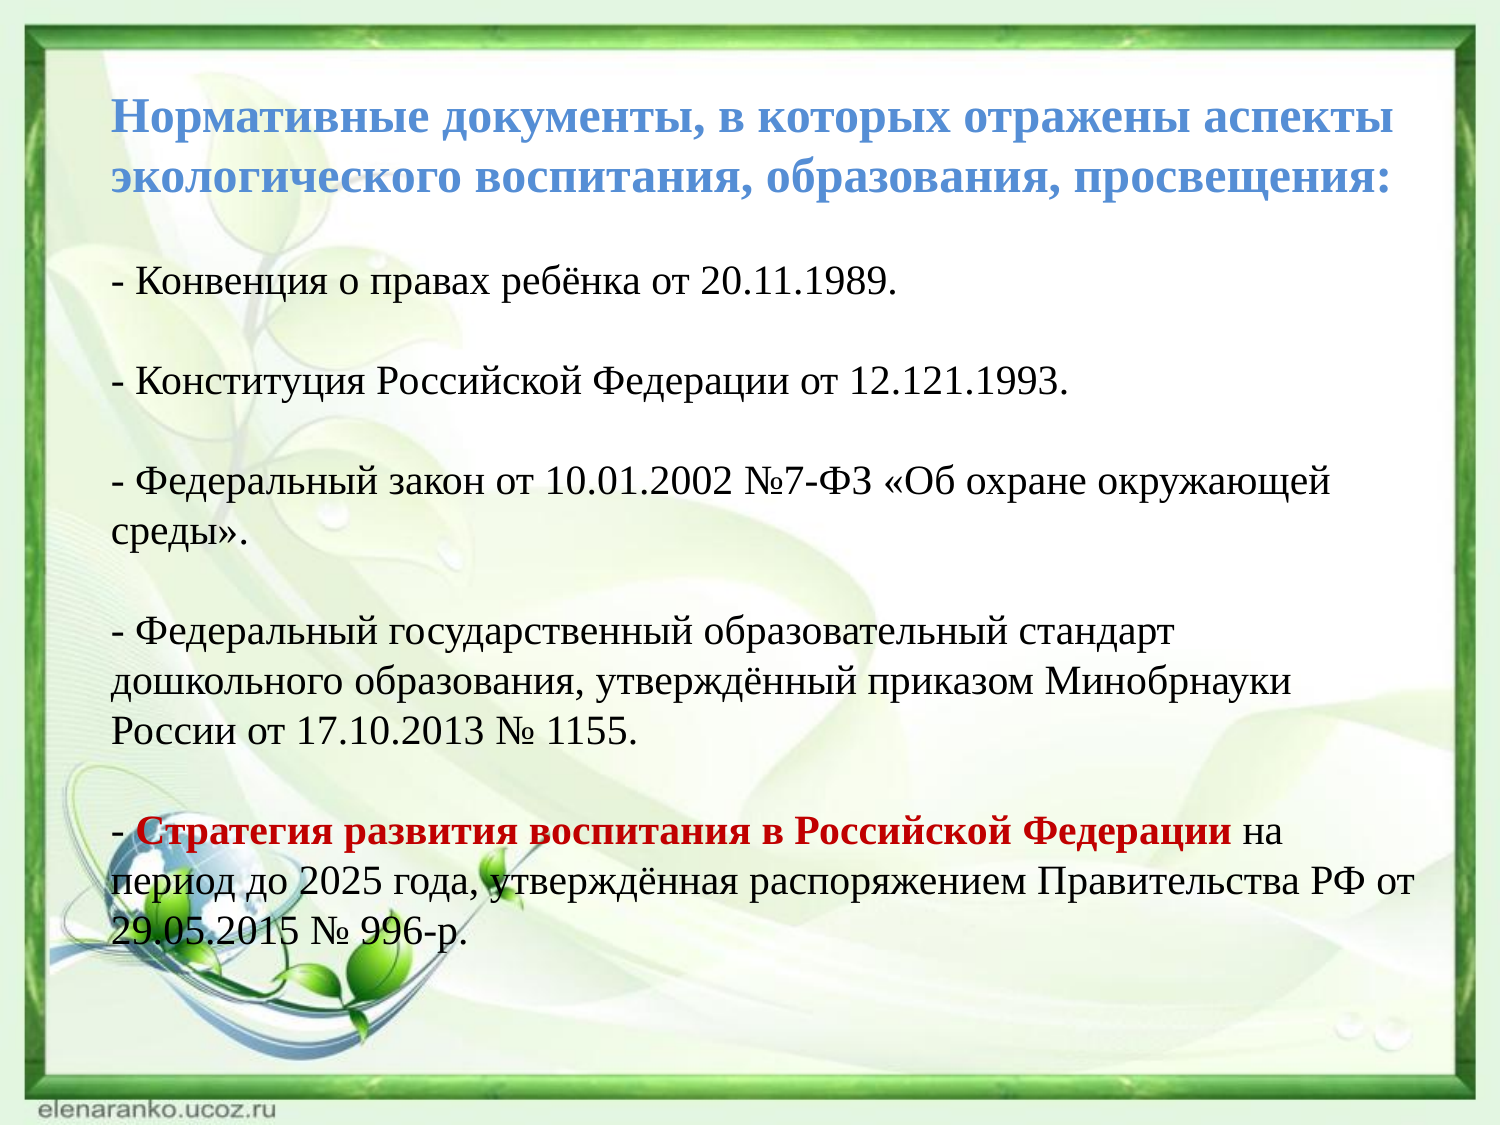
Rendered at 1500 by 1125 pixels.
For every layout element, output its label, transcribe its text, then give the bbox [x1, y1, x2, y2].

picture [0, 0, 1500, 1125]
title Нормативные документы, в которых отражены аспекты экологического воспитания, образования, просвещения: - Конвенция о правах ребёнка от 20.11.1989. - Конституция Российской Федерации от 12.121.1993. - Федеральный закон от 10.01.2002 №7-ФЗ «Об охране окружающей среды». - Федеральный государственный образовательный стандарт дошкольного образования, утверждённый приказом Минобрнауки России от 17.10.2013 № 1155. - Стратегия развития воспитания в Российской Федерации на период до 2025 года, утверждённая распоряжением Правительства РФ от 29.05.2015 № 996-р. [81, 0, 1433, 891]
